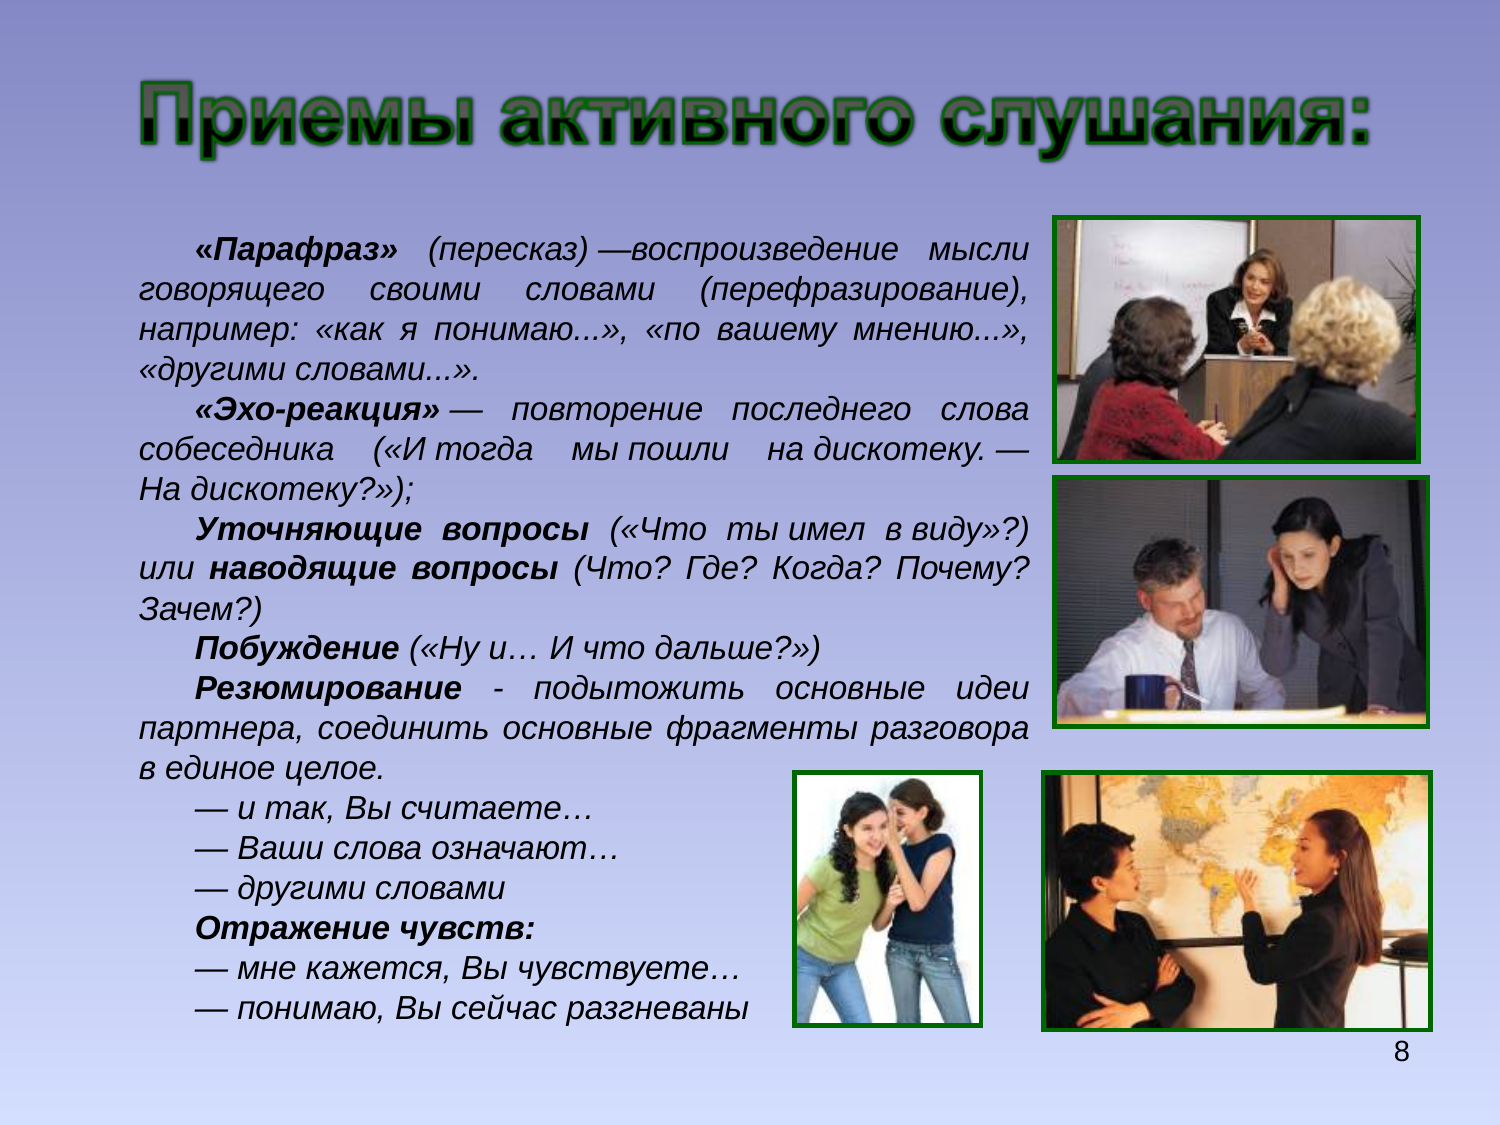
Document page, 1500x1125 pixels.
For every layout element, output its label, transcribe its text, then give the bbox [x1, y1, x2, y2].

picture [80, 29, 1433, 173]
text_box «Парафраз» (пересказ) —воспроизведение мысли говорящего своими словами (перефразирование), например: «как я понимаю...», «по вашему мнению...», «другими словами...». «Эхо-реакция» — повторение последнего слова собеседника («И тогда мы пошли на дискотеку. — На дискотеку?»); Уточняющие вопросы («Что ты имел в виду»?) или наводящие вопросы (Что? Где? Когда? Почему? Зачем?) Побуждение («Ну и… И что дальше?») Резюмирование - подытожить основные идеи партнера, соединить основные фрагменты разговора в единое целое. — и так, Вы считаете… — Ваши слова означают… — другими словами Отражение чувств: — мне кажется, Вы чувствуете… — понимаю, Вы сейчас разгневаны [123, 219, 1046, 1066]
picture [796, 774, 979, 1024]
picture [1056, 219, 1417, 461]
picture [1056, 479, 1426, 725]
picture [1045, 774, 1429, 1028]
slide_number 8 [1074, 1036, 1426, 1103]
